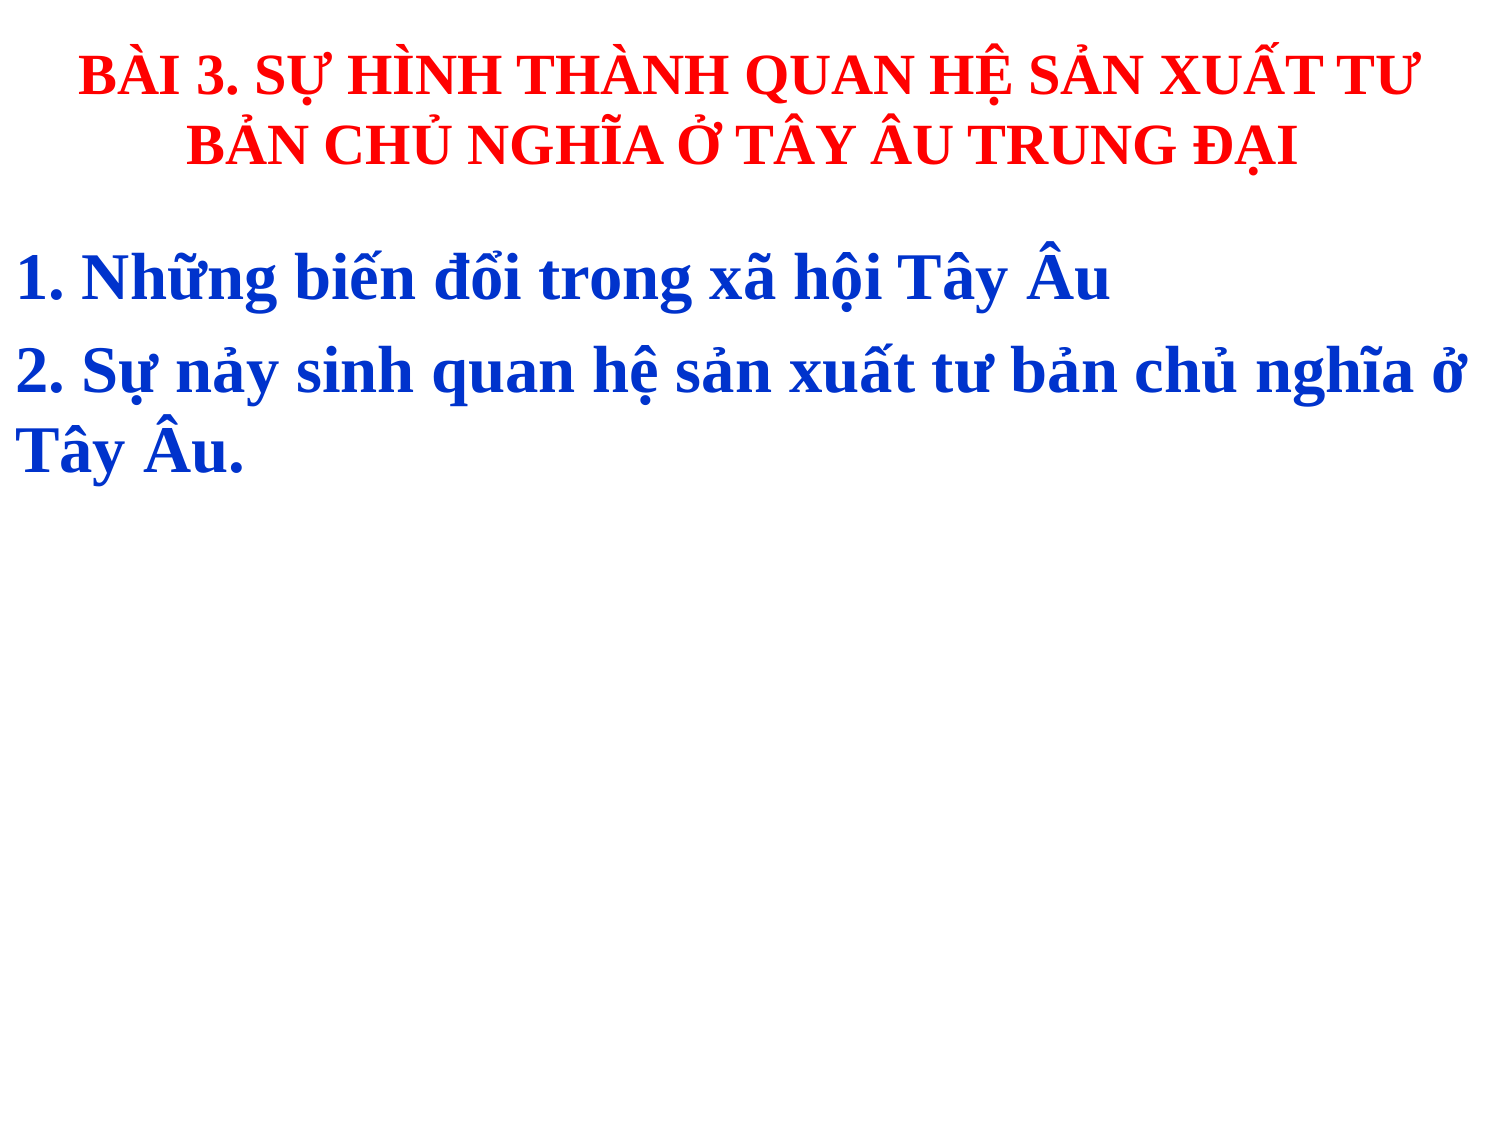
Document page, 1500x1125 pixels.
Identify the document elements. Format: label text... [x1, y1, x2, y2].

title BÀI 3. SỰ HÌNH THÀNH QUAN HỆ SẢN XUẤT TƯ BẢN CHỦ NGHĨA Ở TÂY ÂU TRUNG ĐẠI [0, 0, 1500, 213]
list 1. Những biến đổi trong xã hội Tây Âu 2. Sự nảy sinh quan hệ sản xuất tư bản chủ nghĩa ở Tây Âu. [0, 224, 1500, 1043]
